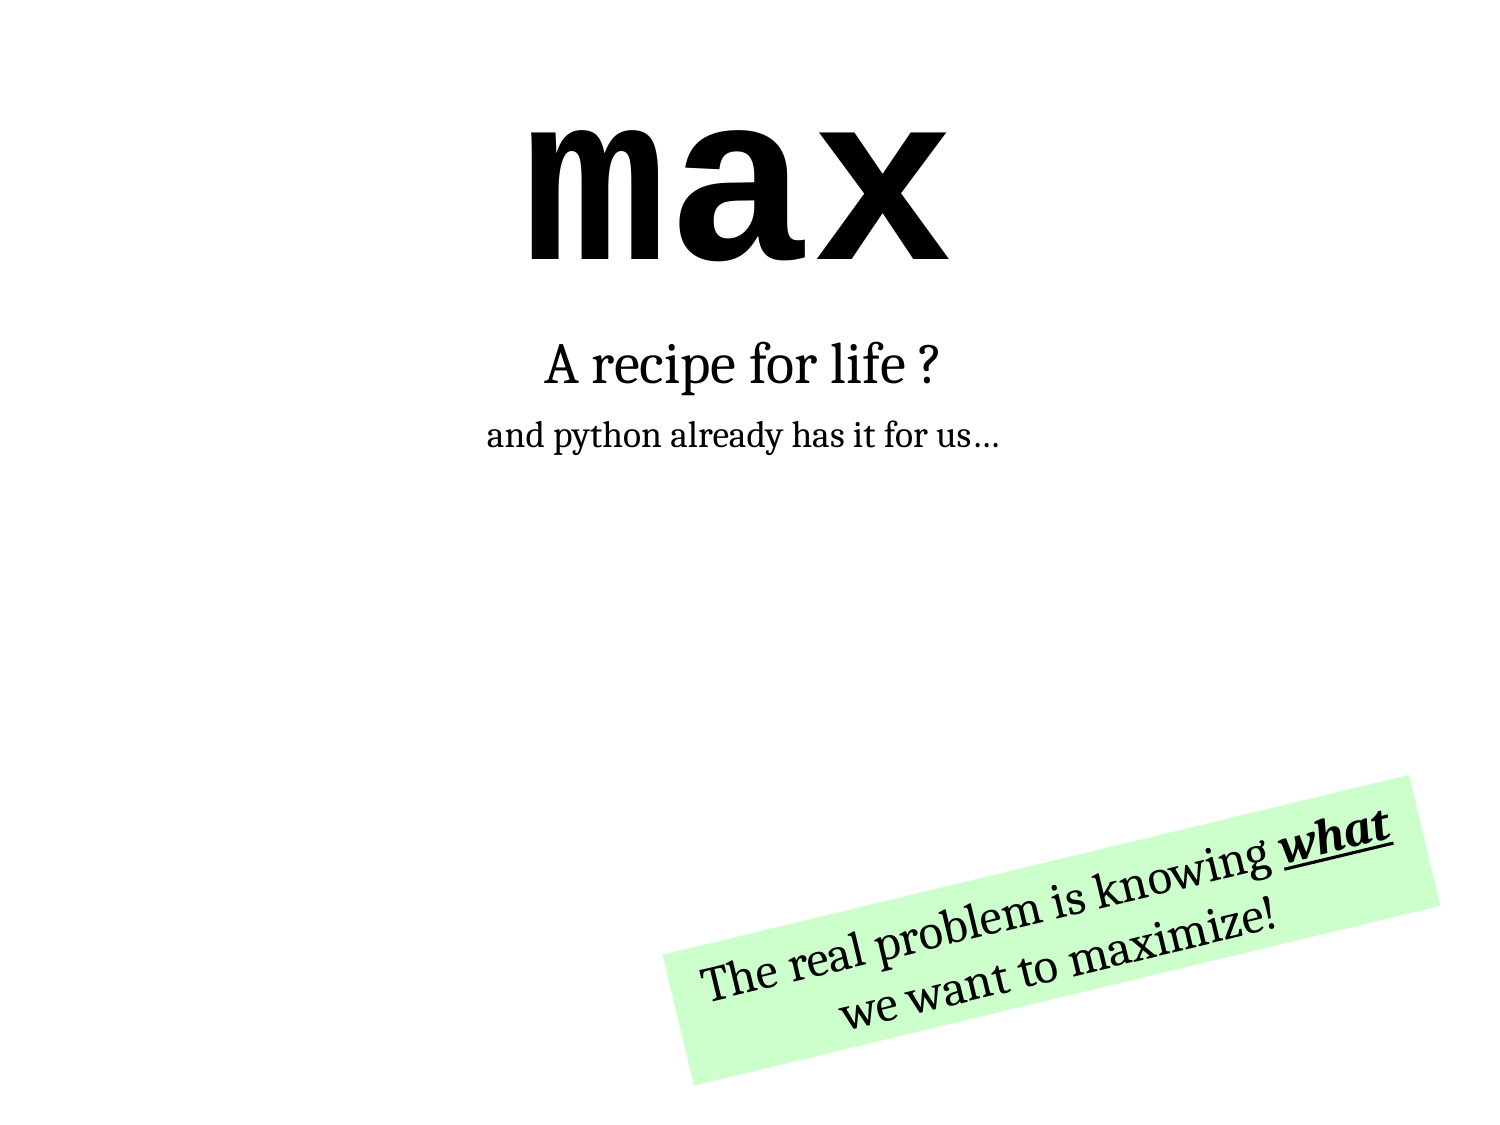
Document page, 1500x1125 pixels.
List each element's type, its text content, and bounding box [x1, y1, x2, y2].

text_box A recipe for life ? [487, 317, 1000, 402]
text_box max [145, 12, 1333, 315]
text_box The real problem is knowing what we want to maximize! [662, 774, 1441, 1086]
text_box and python already has it for us… [287, 402, 1200, 462]
